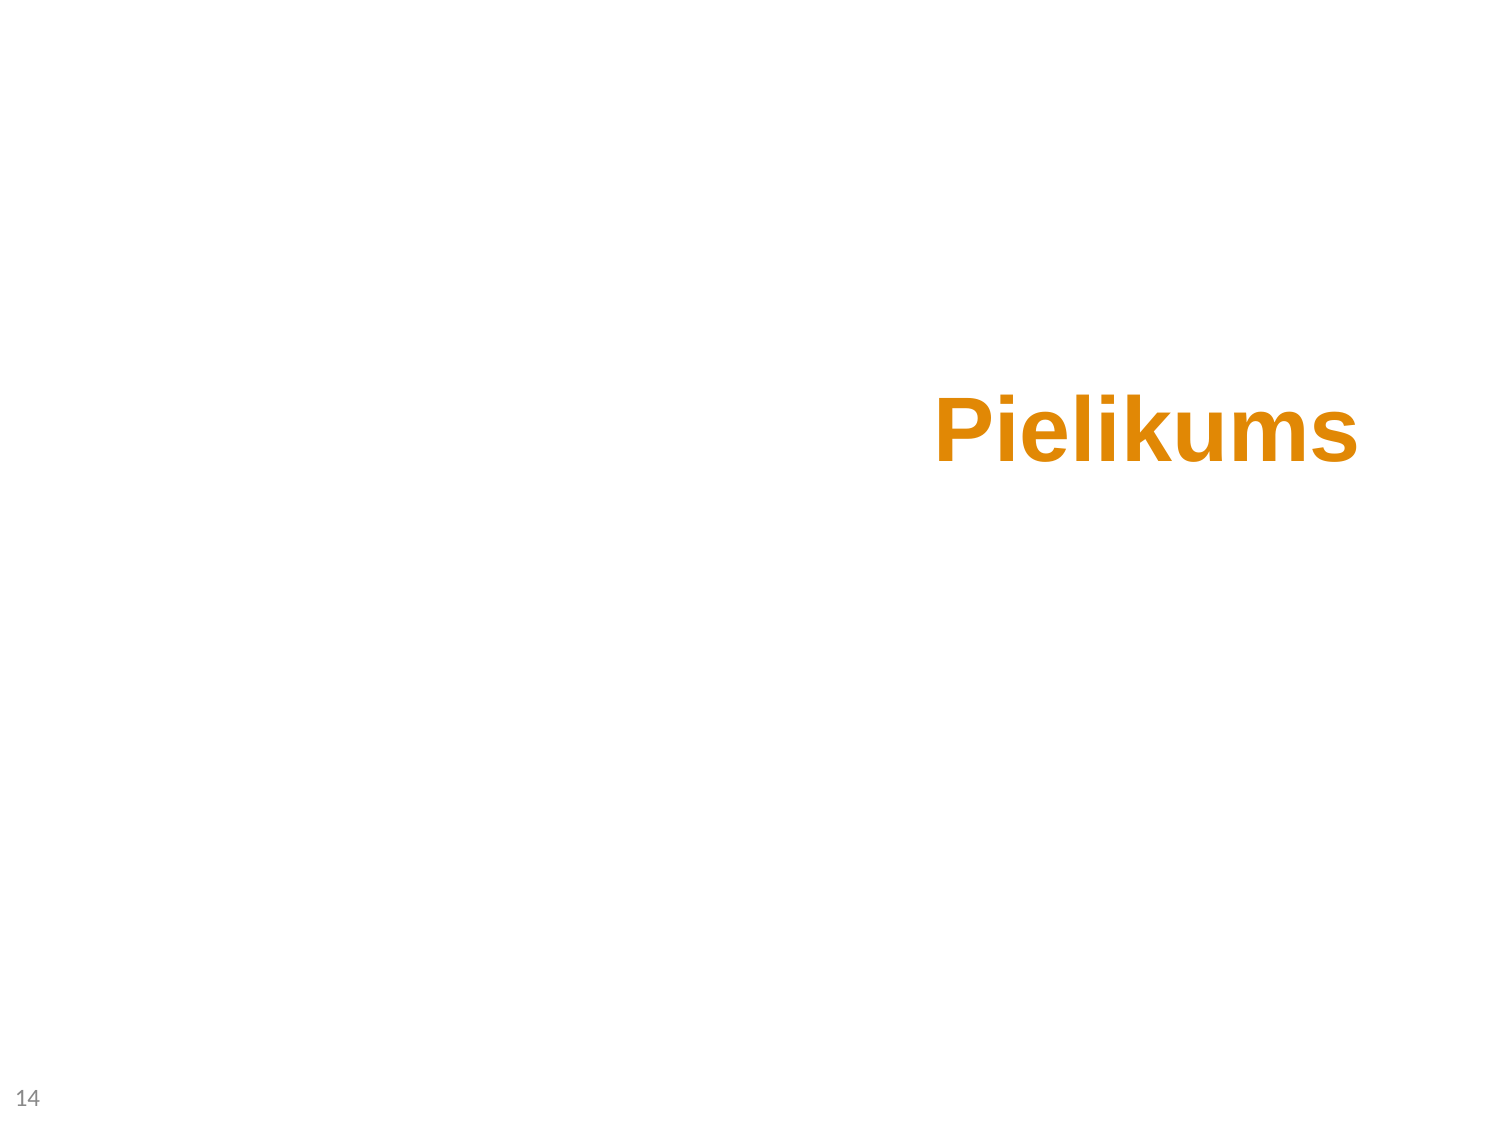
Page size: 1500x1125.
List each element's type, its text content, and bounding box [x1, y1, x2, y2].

text_box Pielikums [733, 362, 1377, 487]
